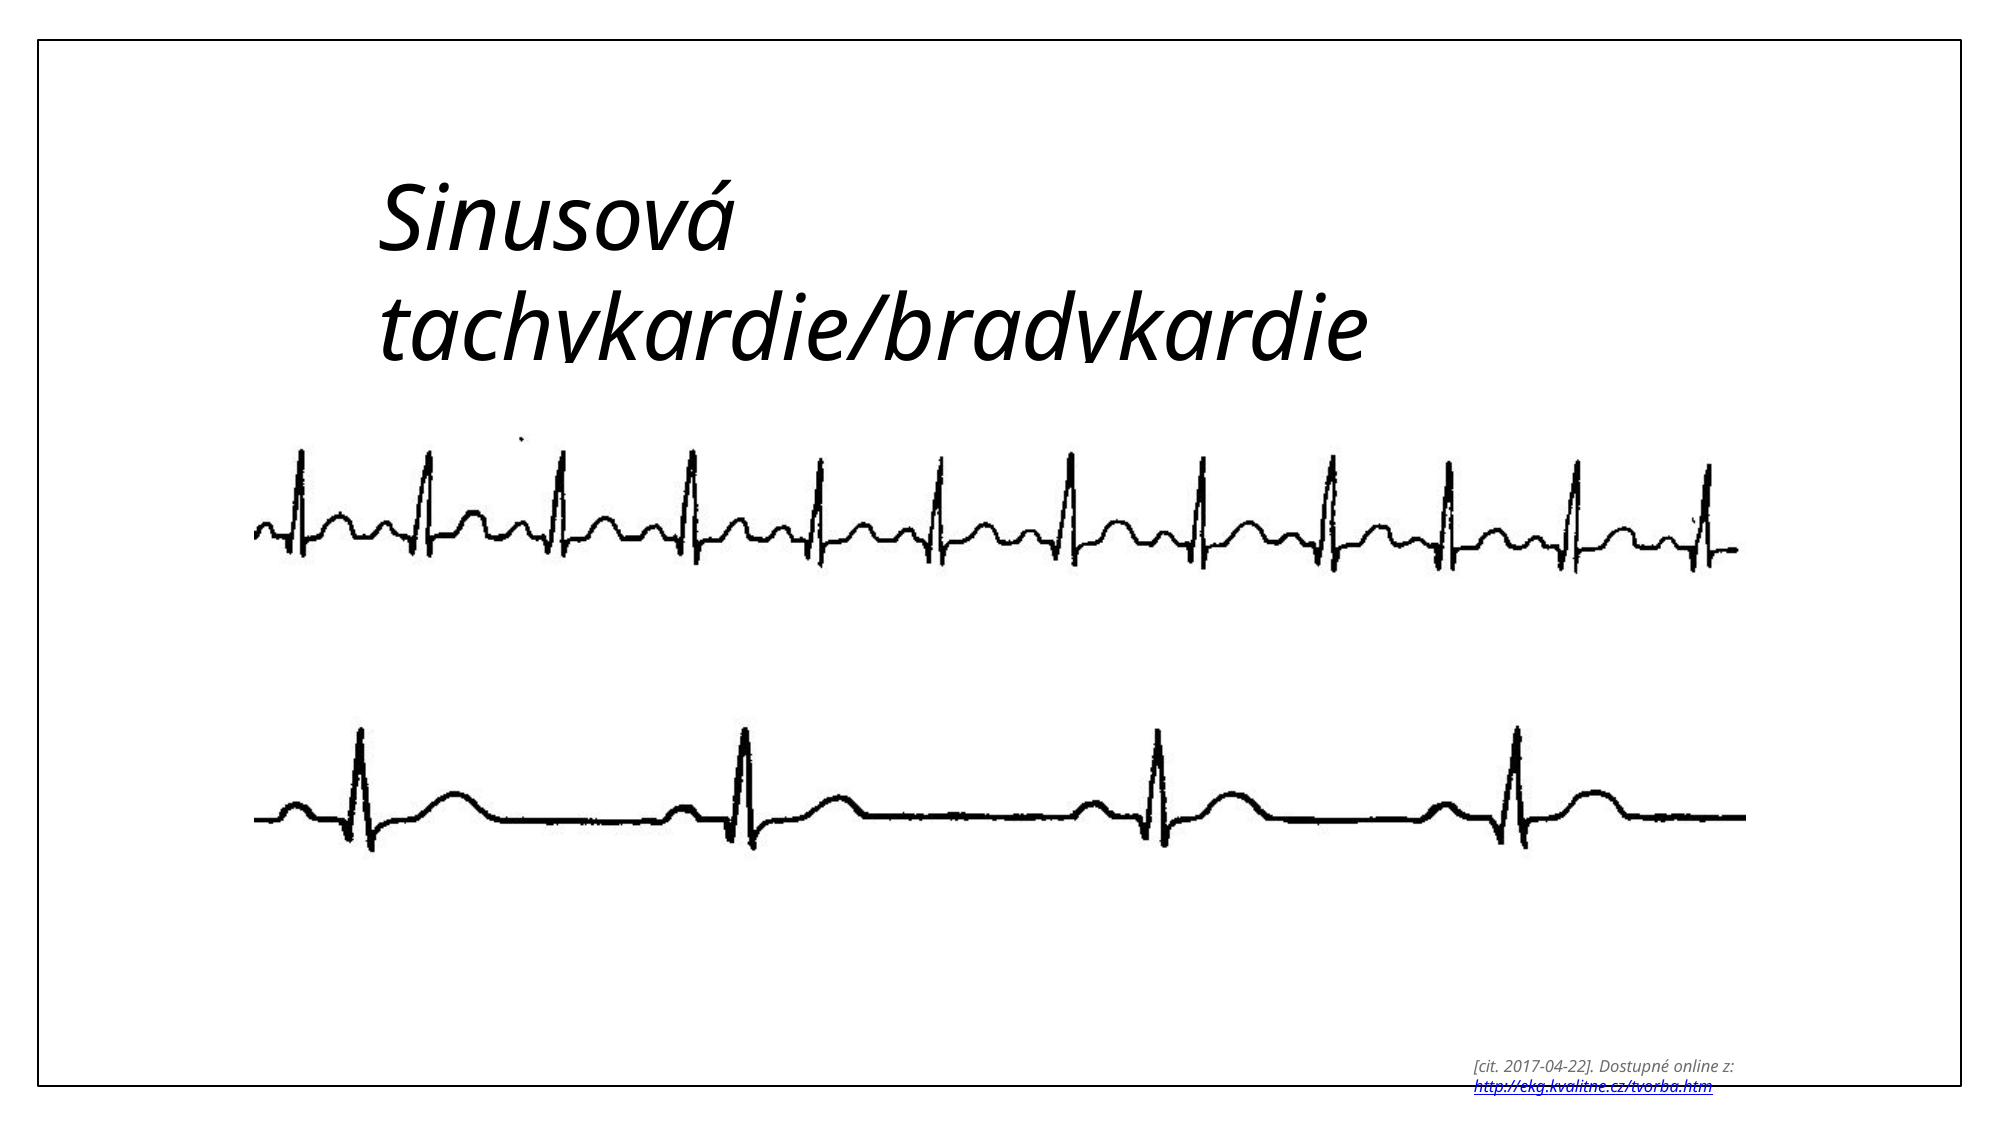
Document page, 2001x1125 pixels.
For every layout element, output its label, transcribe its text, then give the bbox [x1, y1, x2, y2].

title Sinusová tachykardie/bradykardie [376, 156, 1622, 361]
text_box [cit. 2017-04-22]. Dostupné online z: http://ekg.kvalitne.cz/tvorba.htm [1471, 1053, 1940, 1099]
picture [254, 363, 1746, 949]
